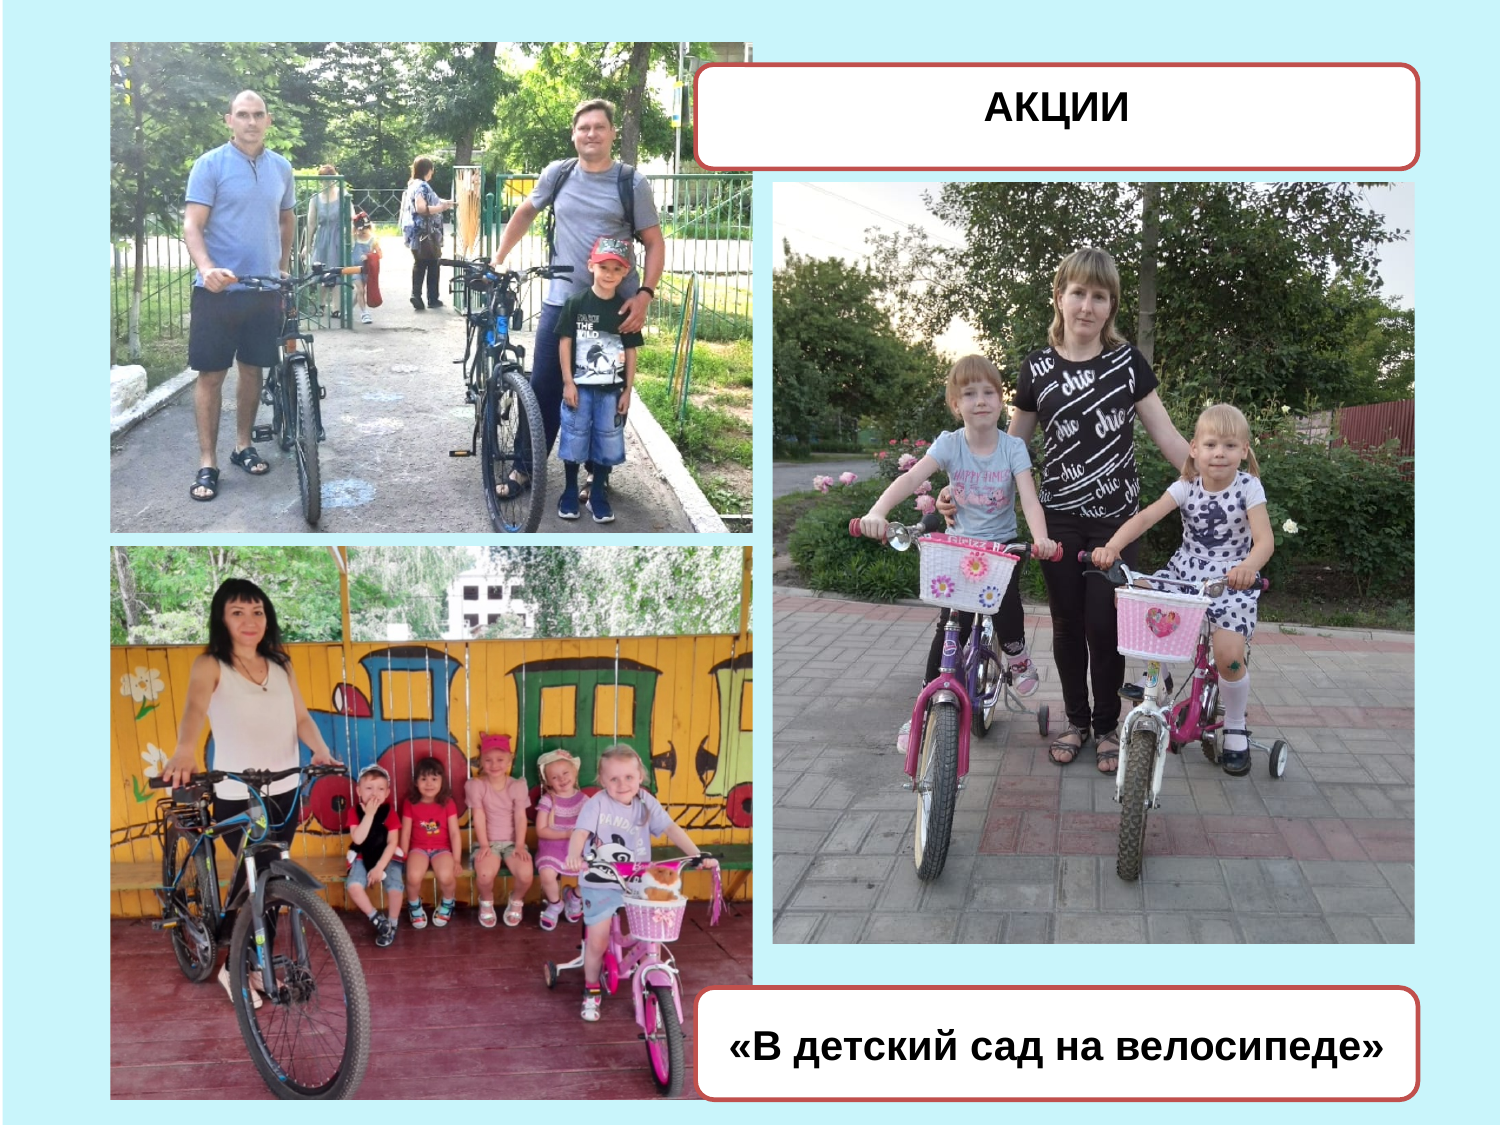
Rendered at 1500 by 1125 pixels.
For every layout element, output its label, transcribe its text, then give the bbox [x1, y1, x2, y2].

picture [110, 42, 753, 533]
text_box «В детский сад на велосипеде» [757, 985, 1421, 1102]
picture [110, 546, 753, 1100]
text_box АКЦИИ [758, 62, 1421, 171]
text_box [1, 0, 1500, 1125]
picture [772, 182, 1415, 945]
